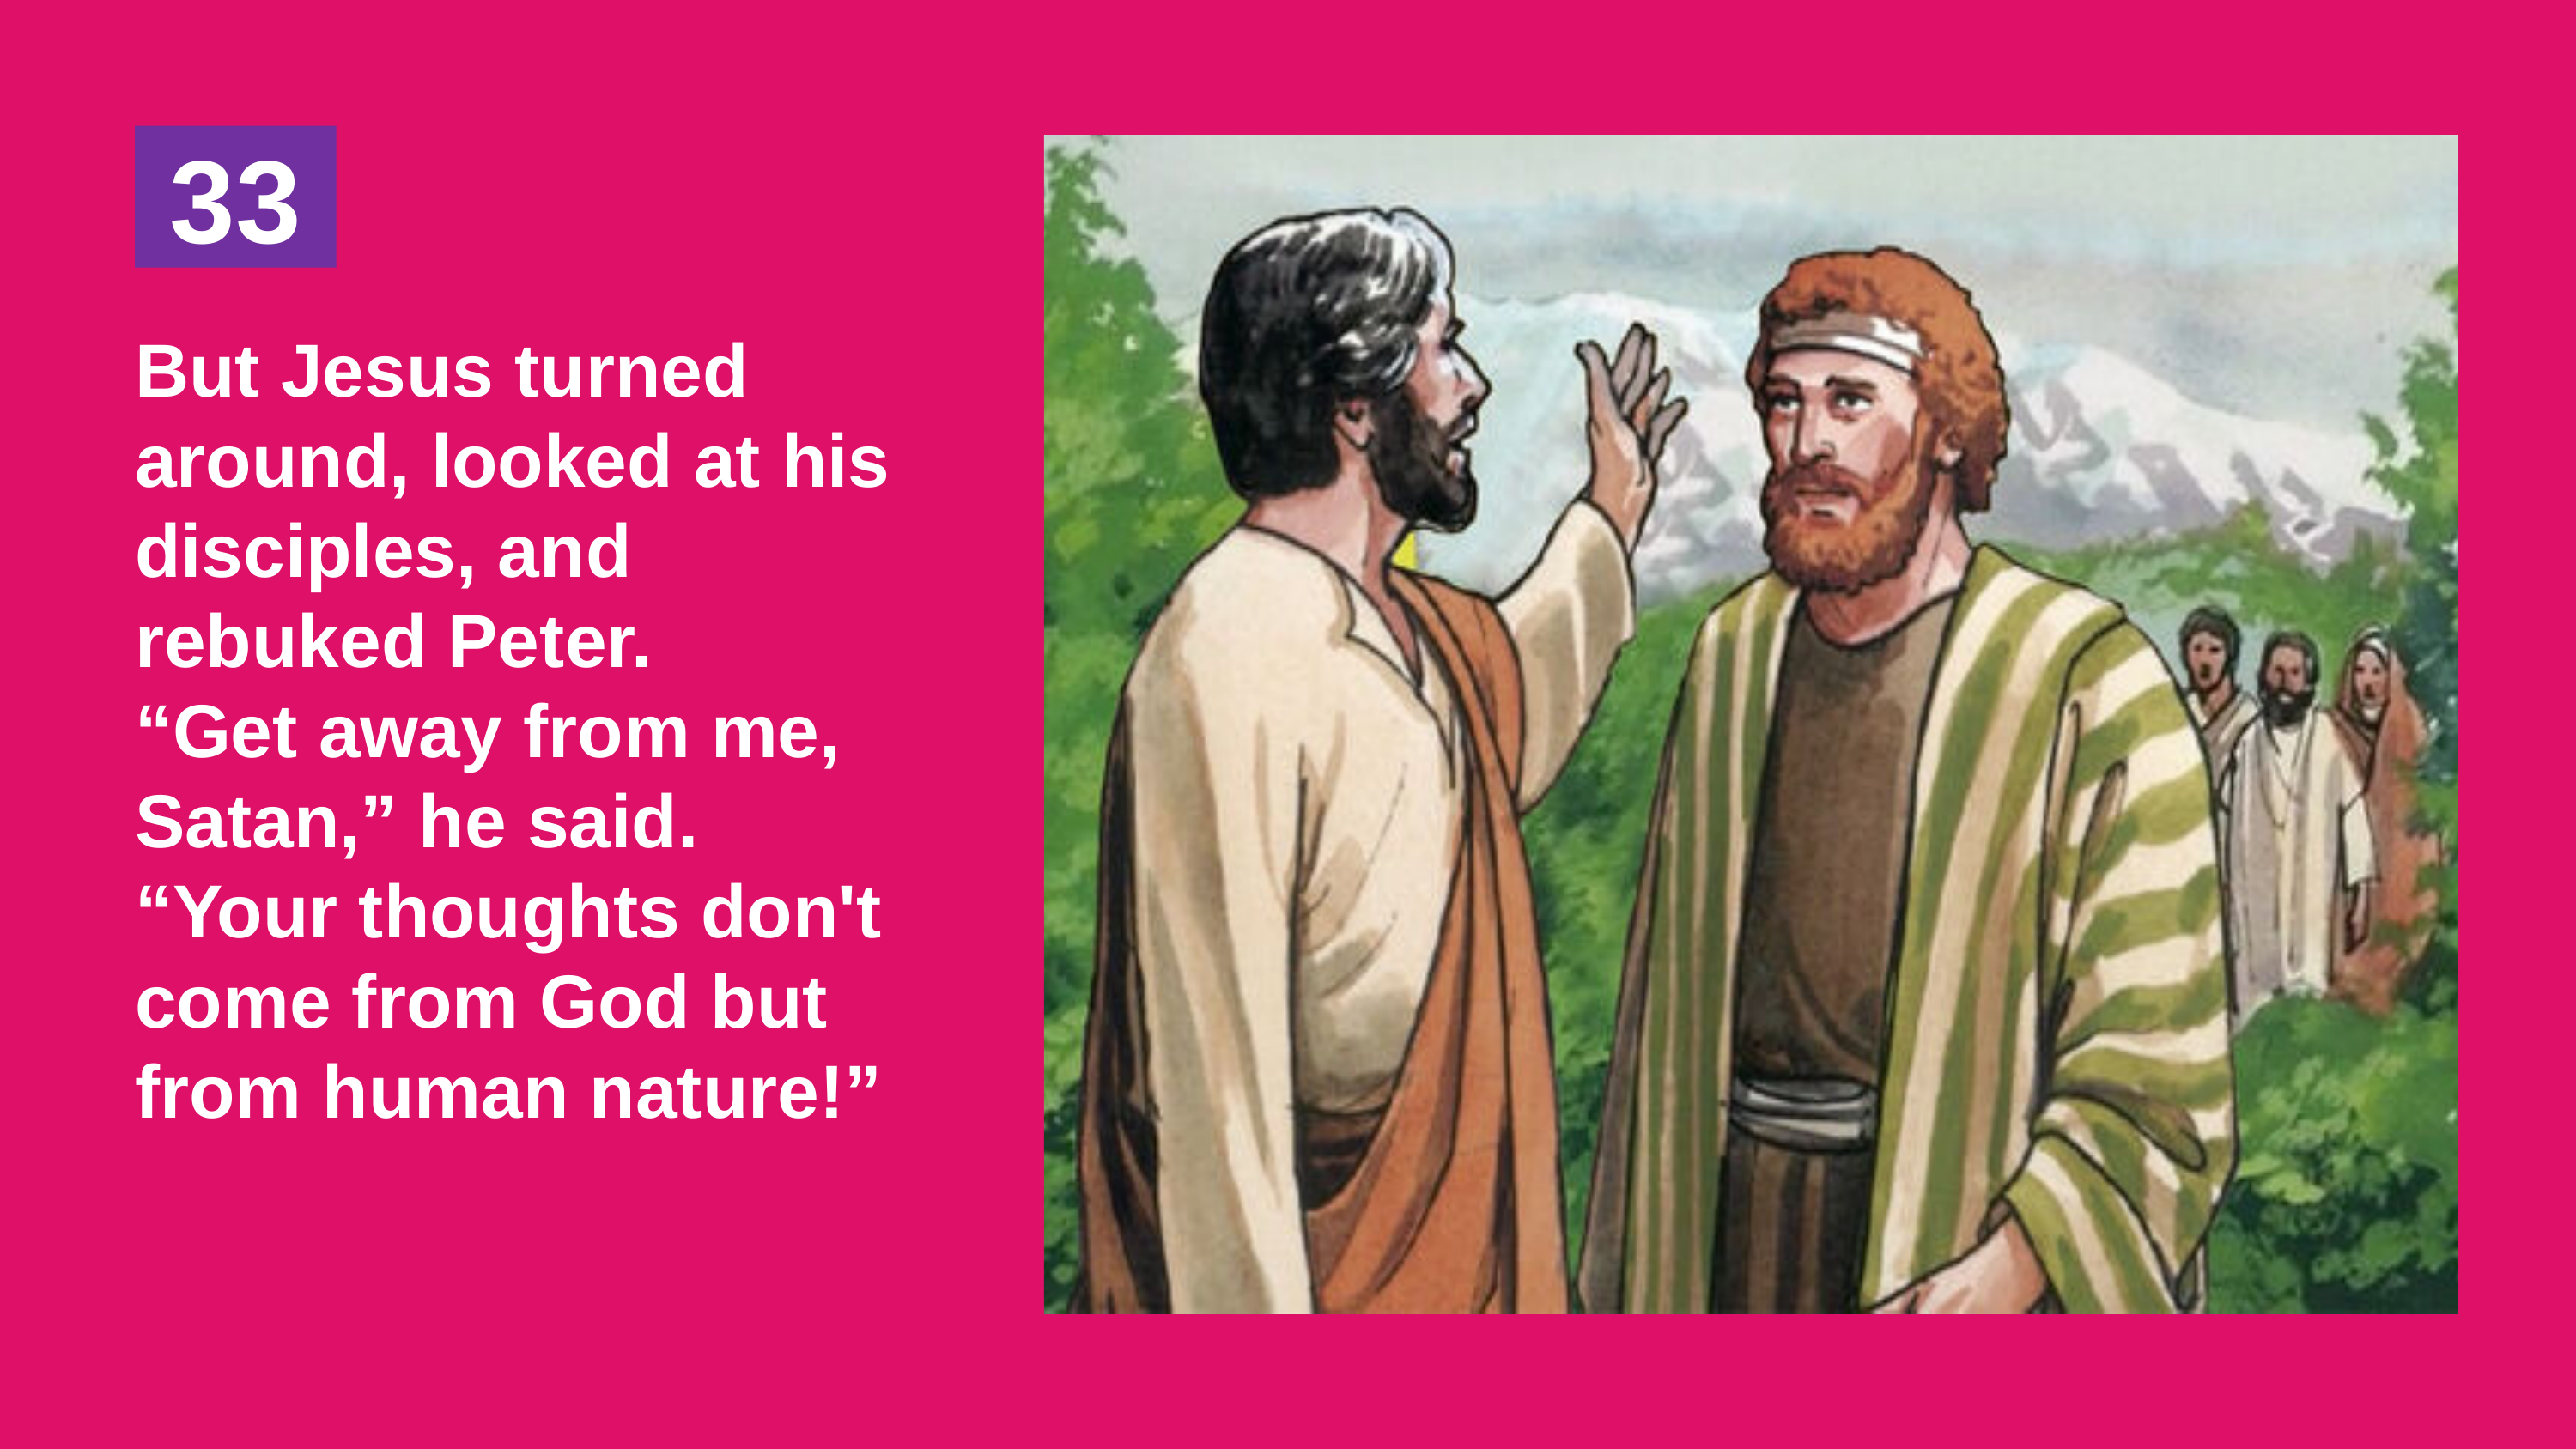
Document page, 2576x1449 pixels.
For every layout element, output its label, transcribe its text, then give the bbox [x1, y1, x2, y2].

picture [1043, 135, 2458, 1314]
text_box But Jesus turned around, looked at his disciples, and rebuked Peter. “Get away from me, Satan,” he said. “Your thoughts don't come from God but from human nature!” [135, 321, 908, 1133]
text_box 33 [135, 125, 337, 268]
